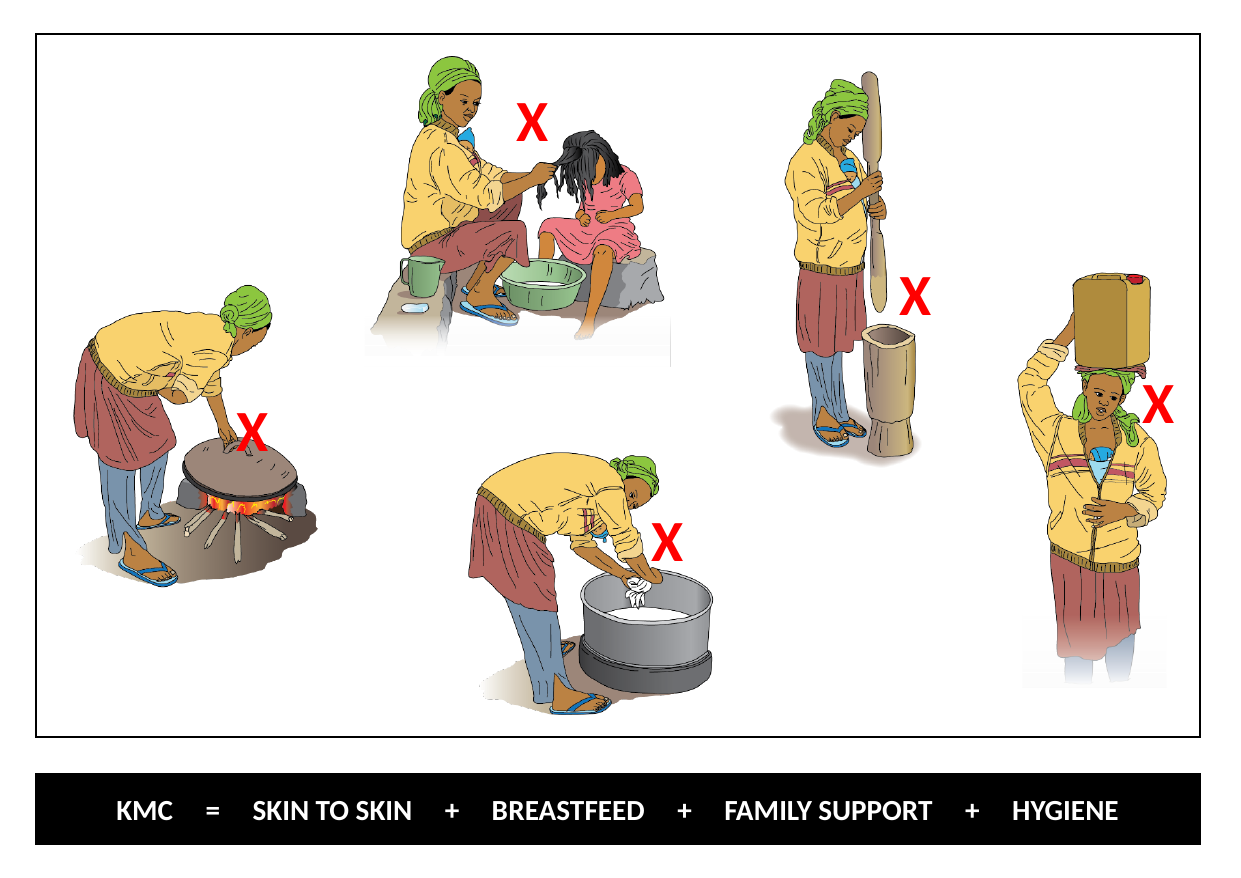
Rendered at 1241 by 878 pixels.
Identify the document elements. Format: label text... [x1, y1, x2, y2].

text_box X [1167, 358, 1241, 443]
picture [73, 56, 1167, 715]
